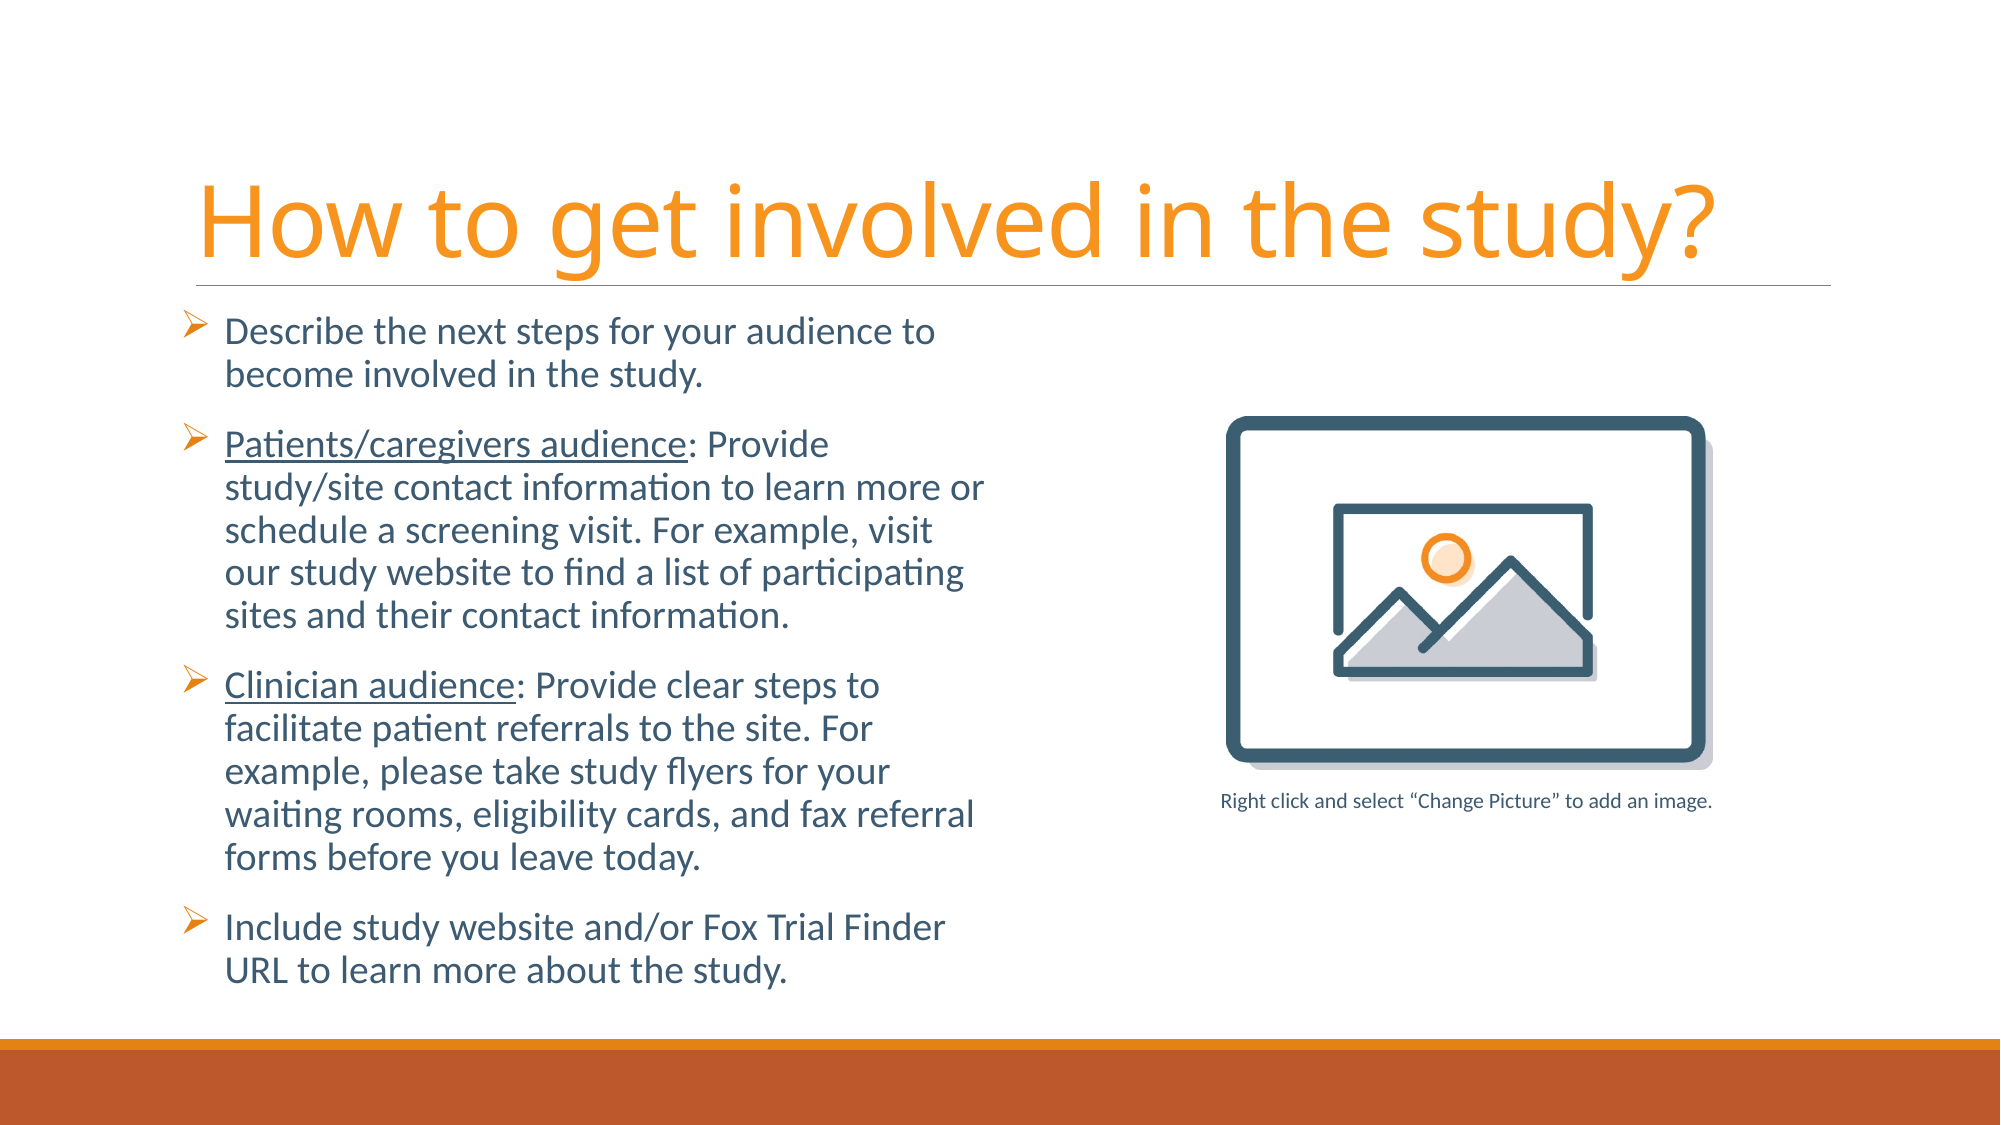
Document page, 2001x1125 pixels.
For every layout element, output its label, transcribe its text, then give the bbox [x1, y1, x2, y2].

list Describe the next steps for your audience to become involved in the study. Patients/caregivers audience: Provide study/site contact information to learn more or schedule a screening visit. For example, visit our study website to find a list of participating sites and their contact information. Clinician audience: Provide clear steps to facilitate patient referrals to the site. For example, please take study flyers for your waiting rooms, eligibility cards, and fax referral forms before you leave today. Include study website and/or Fox Trial Finder URL to learn more about the study. [180, 302, 990, 1008]
picture [1225, 415, 1714, 771]
title How to get involved in the study? [180, 47, 1830, 285]
text_box Right click and select “Change Picture” to add an image. [1205, 778, 1764, 820]
